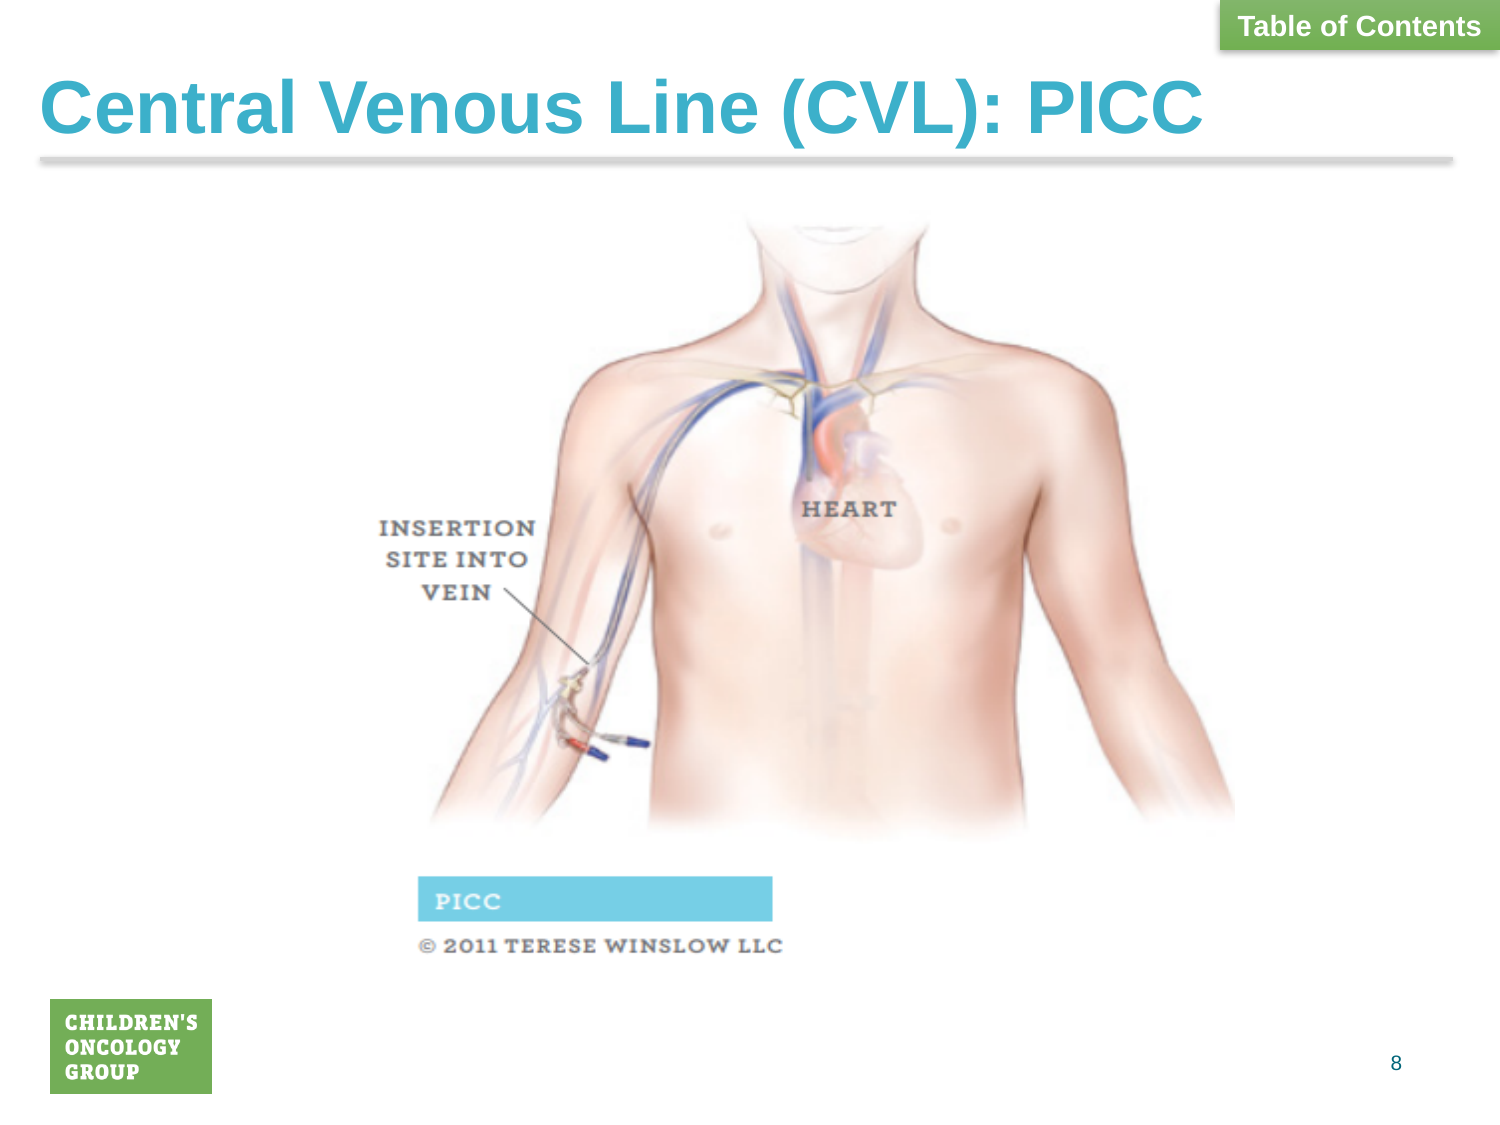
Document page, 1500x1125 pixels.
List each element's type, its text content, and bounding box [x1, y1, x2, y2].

text_box Table of Contents [1220, 0, 1500, 50]
picture [362, 207, 1235, 1000]
picture [50, 999, 212, 1094]
title Central Venous Line (CVL): PICC [24, 60, 1432, 158]
